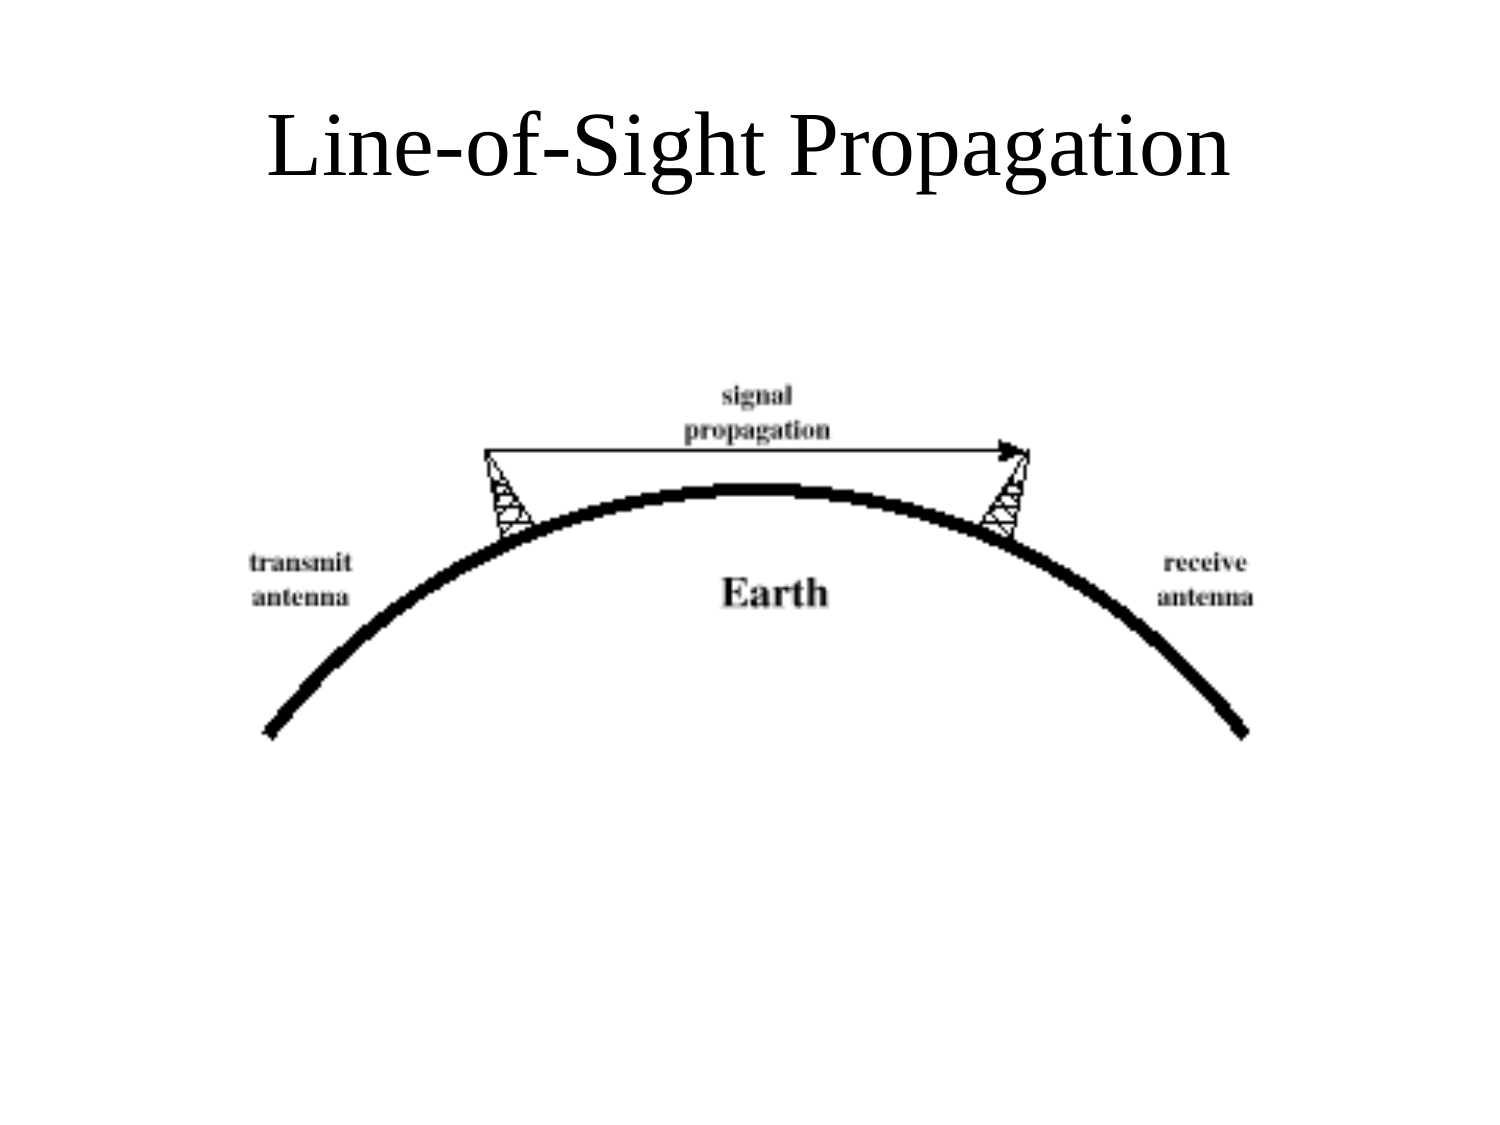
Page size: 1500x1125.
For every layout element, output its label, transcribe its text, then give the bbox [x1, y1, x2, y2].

text_box Line-of-Sight Propagation [74, 45, 1425, 233]
picture [199, 362, 1338, 792]
